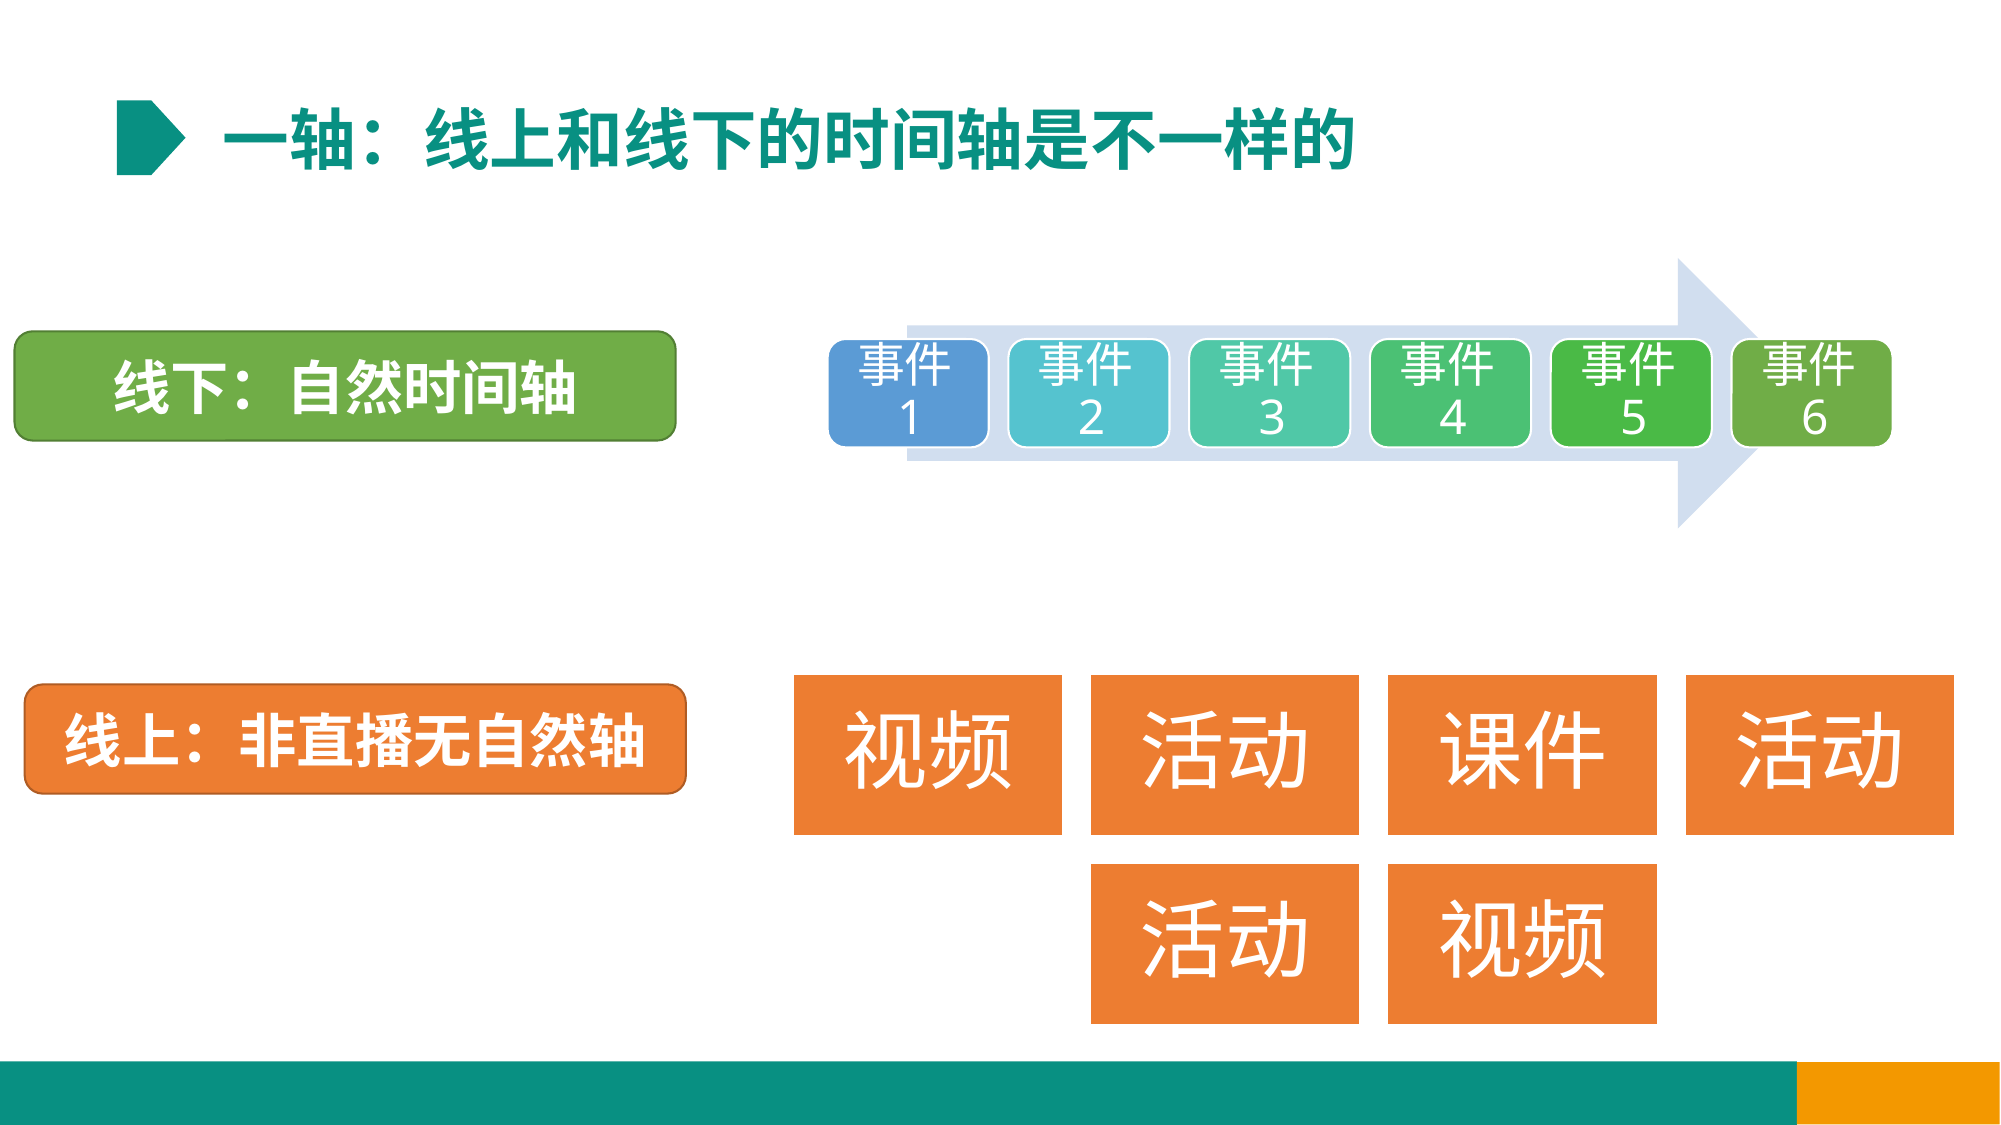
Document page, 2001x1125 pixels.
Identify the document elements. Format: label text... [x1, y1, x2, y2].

text_box 一轴：线上和线下的时间轴是不一样的 [208, 99, 1894, 187]
text_box 线下：自然时间轴 [13, 330, 677, 442]
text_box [720, 673, 2000, 1026]
text_box 线上：非直播无自然轴 [23, 683, 687, 795]
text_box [827, 257, 1894, 529]
